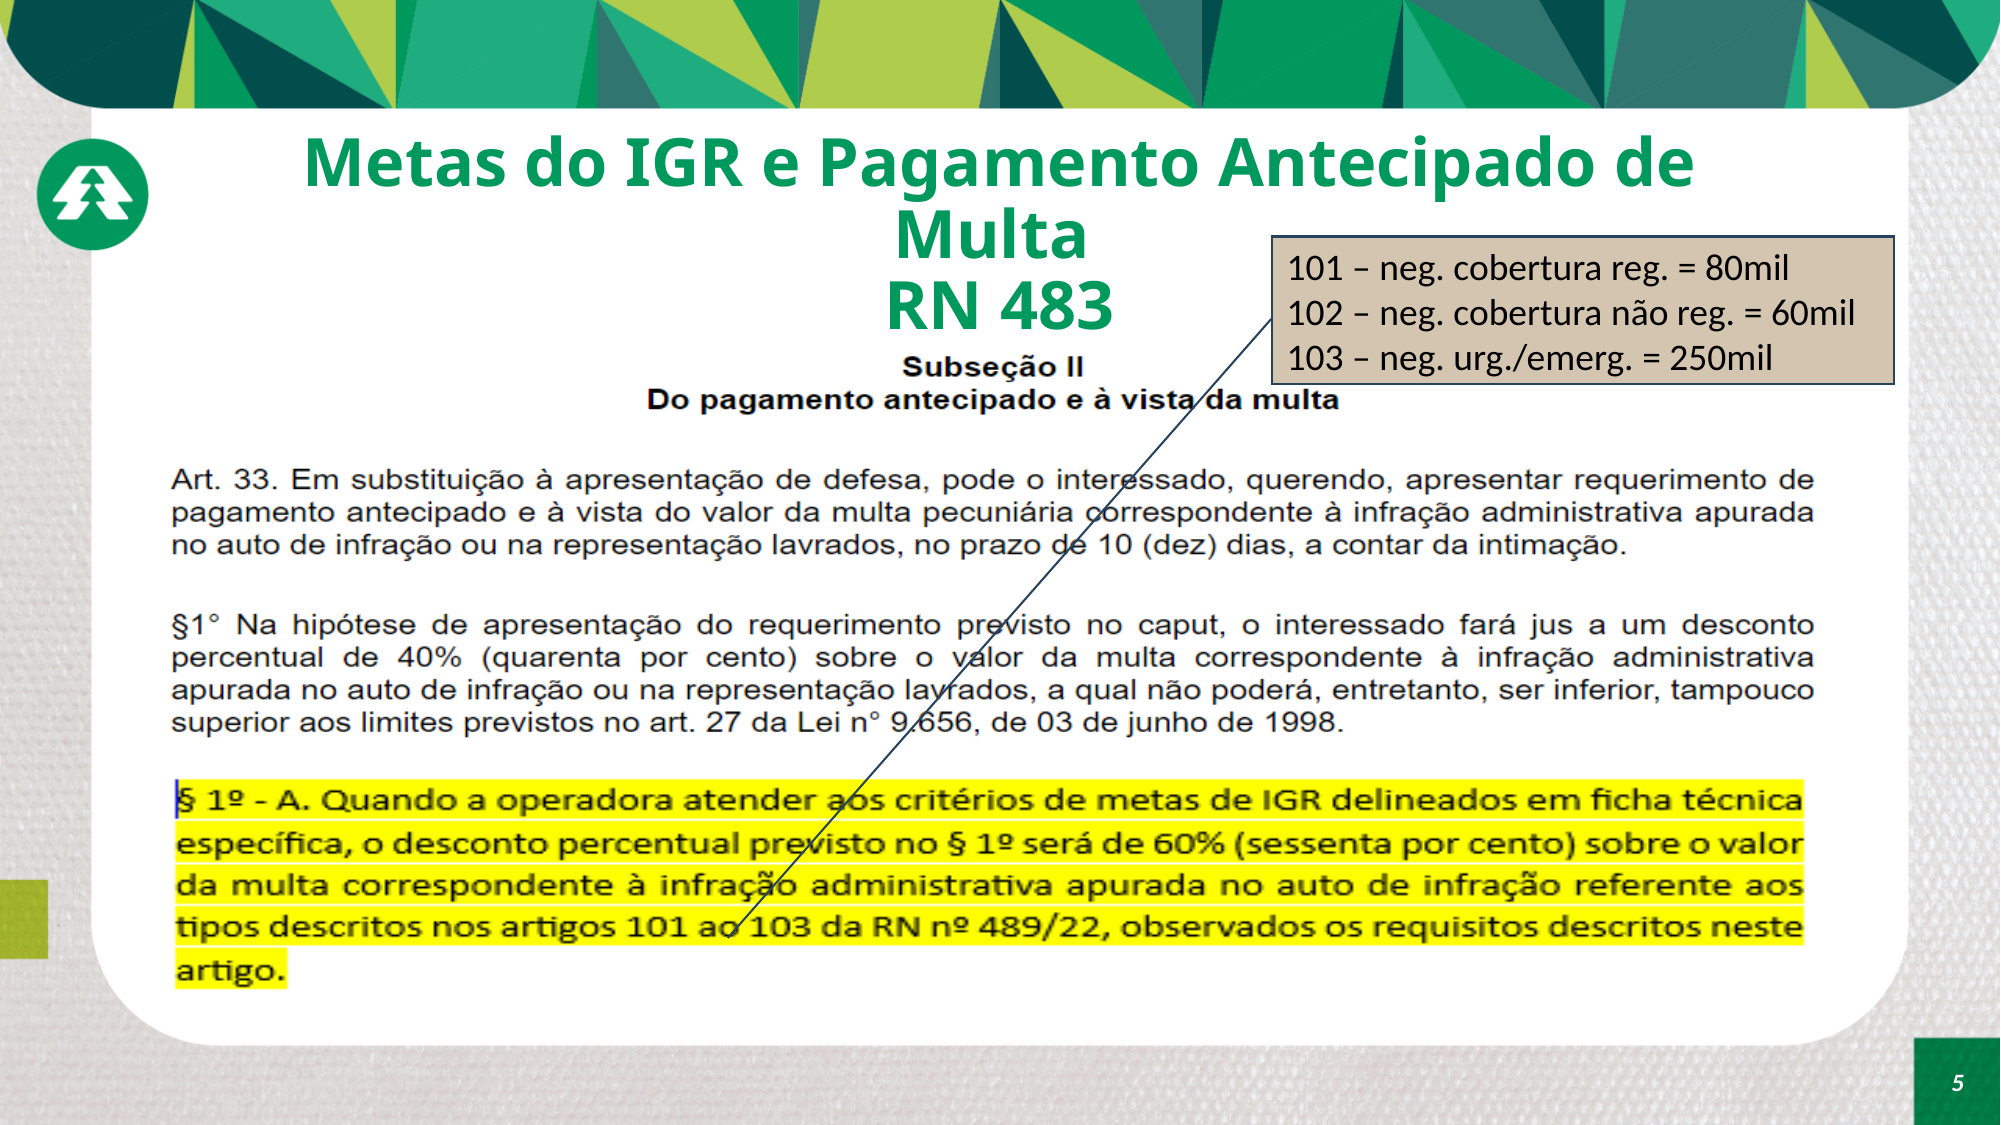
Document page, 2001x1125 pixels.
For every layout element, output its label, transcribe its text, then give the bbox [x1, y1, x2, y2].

slide_number 5 [1529, 1051, 1980, 1112]
title Metas do IGR e Pagamento Antecipado de Multa RN 483 [218, 194, 1782, 279]
text_box 101 – neg. cobertura reg. = 80mil 102 – neg. cobertura não reg. = 60mil 103 – neg. urg./emerg. = 250mil [1258, 235, 1895, 385]
picture [0, 0, 2000, 1125]
